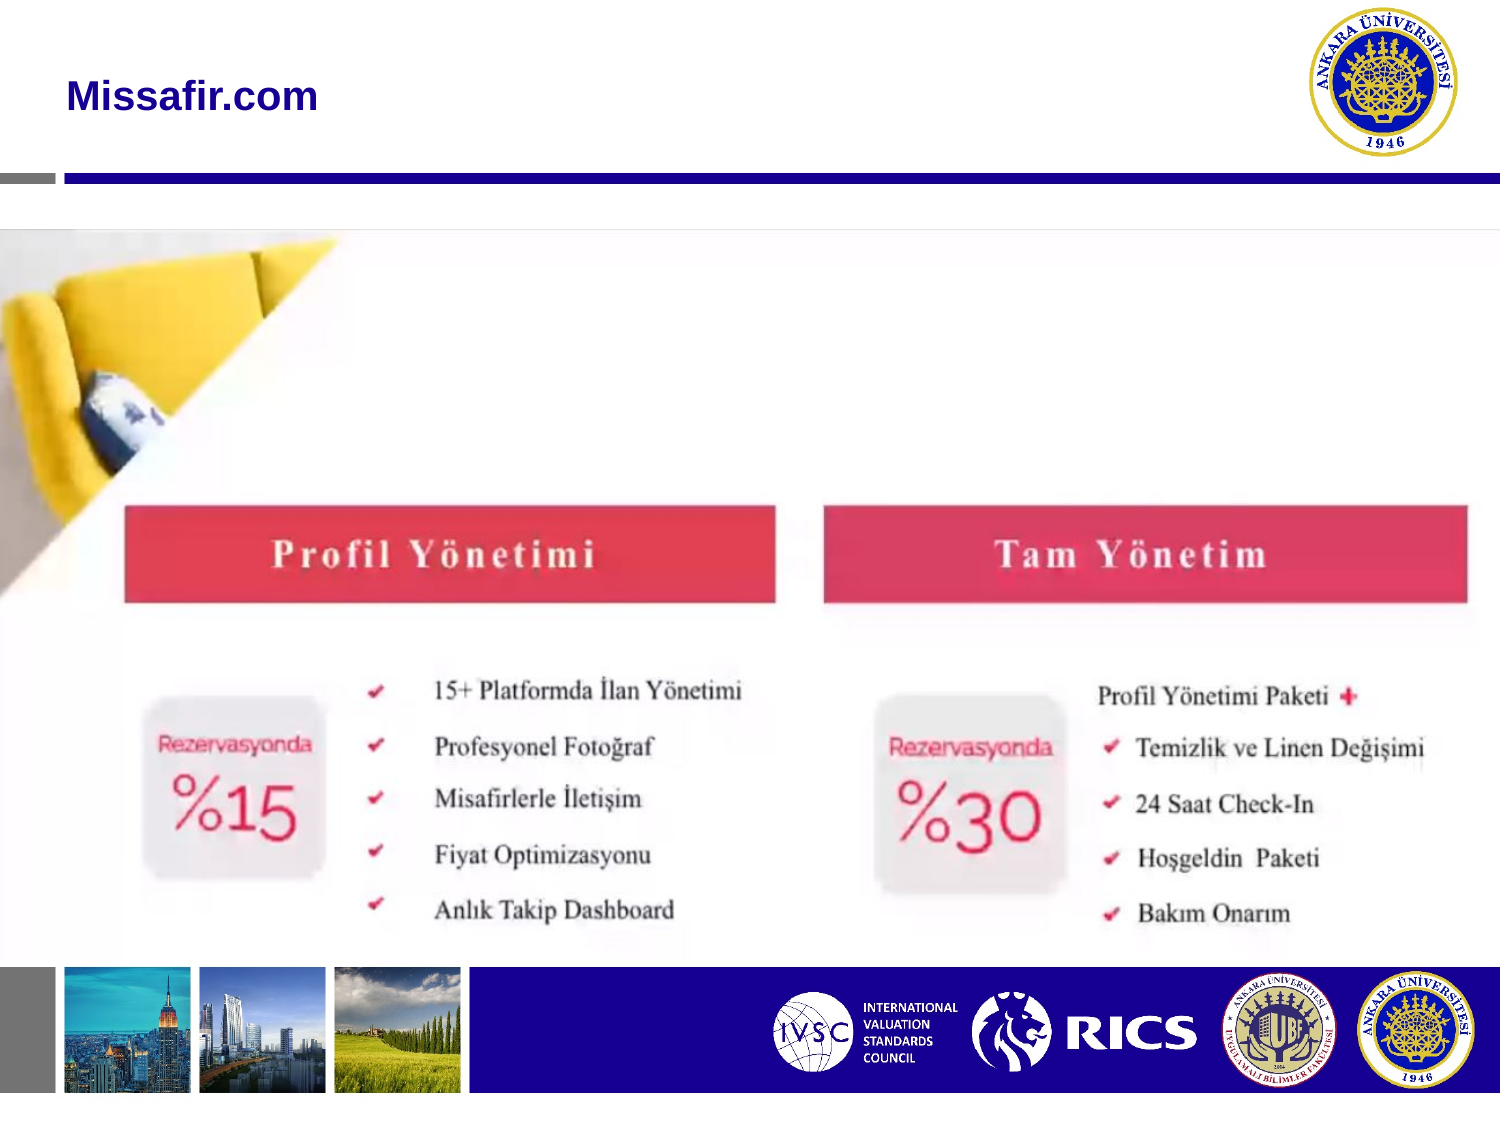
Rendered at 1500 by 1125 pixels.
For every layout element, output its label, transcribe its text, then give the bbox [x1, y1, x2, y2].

picture [0, 0, 1500, 1125]
text_box Missafir.com [51, 66, 1449, 172]
